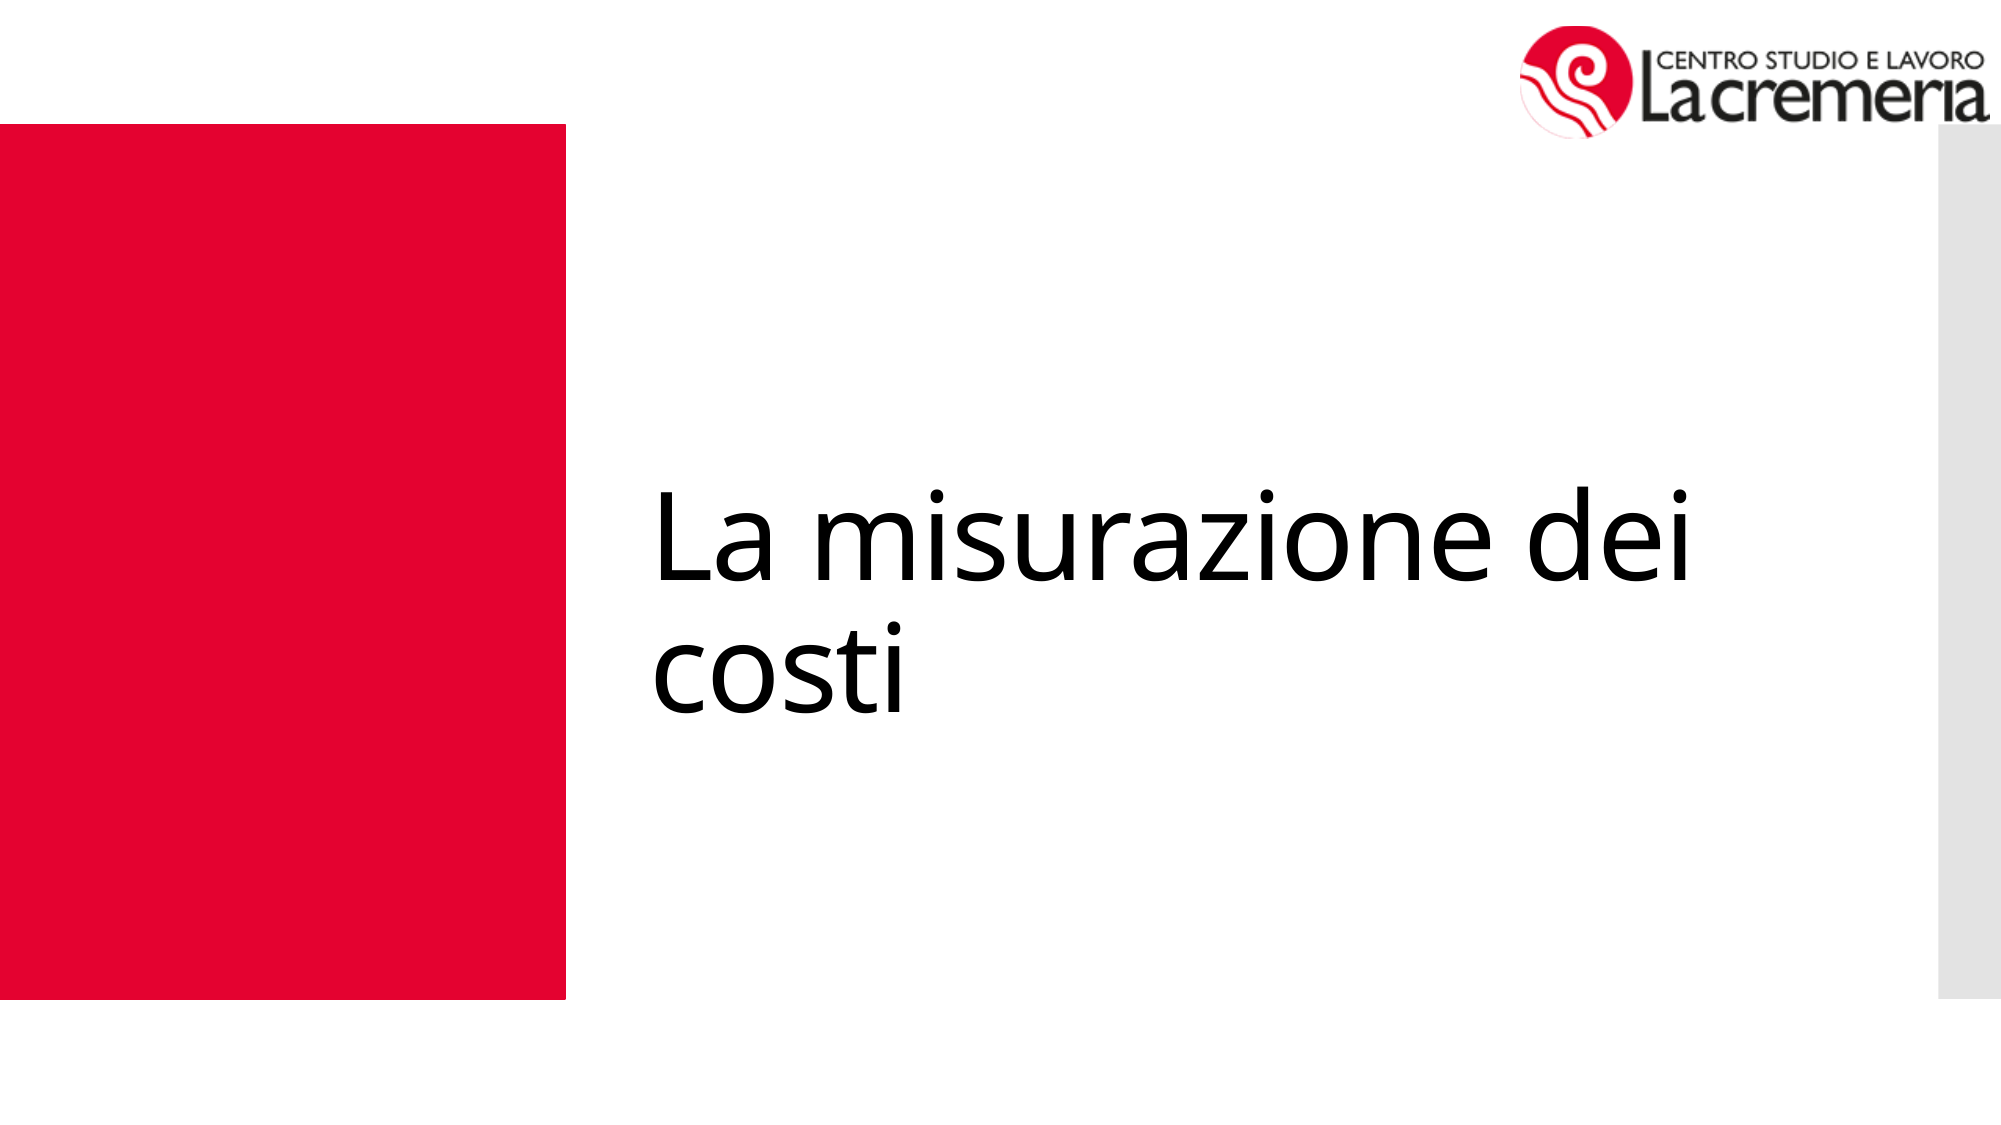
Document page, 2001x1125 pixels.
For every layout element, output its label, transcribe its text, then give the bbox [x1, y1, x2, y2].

picture [1520, 26, 1990, 139]
title La misurazione dei costi [634, 213, 1835, 747]
